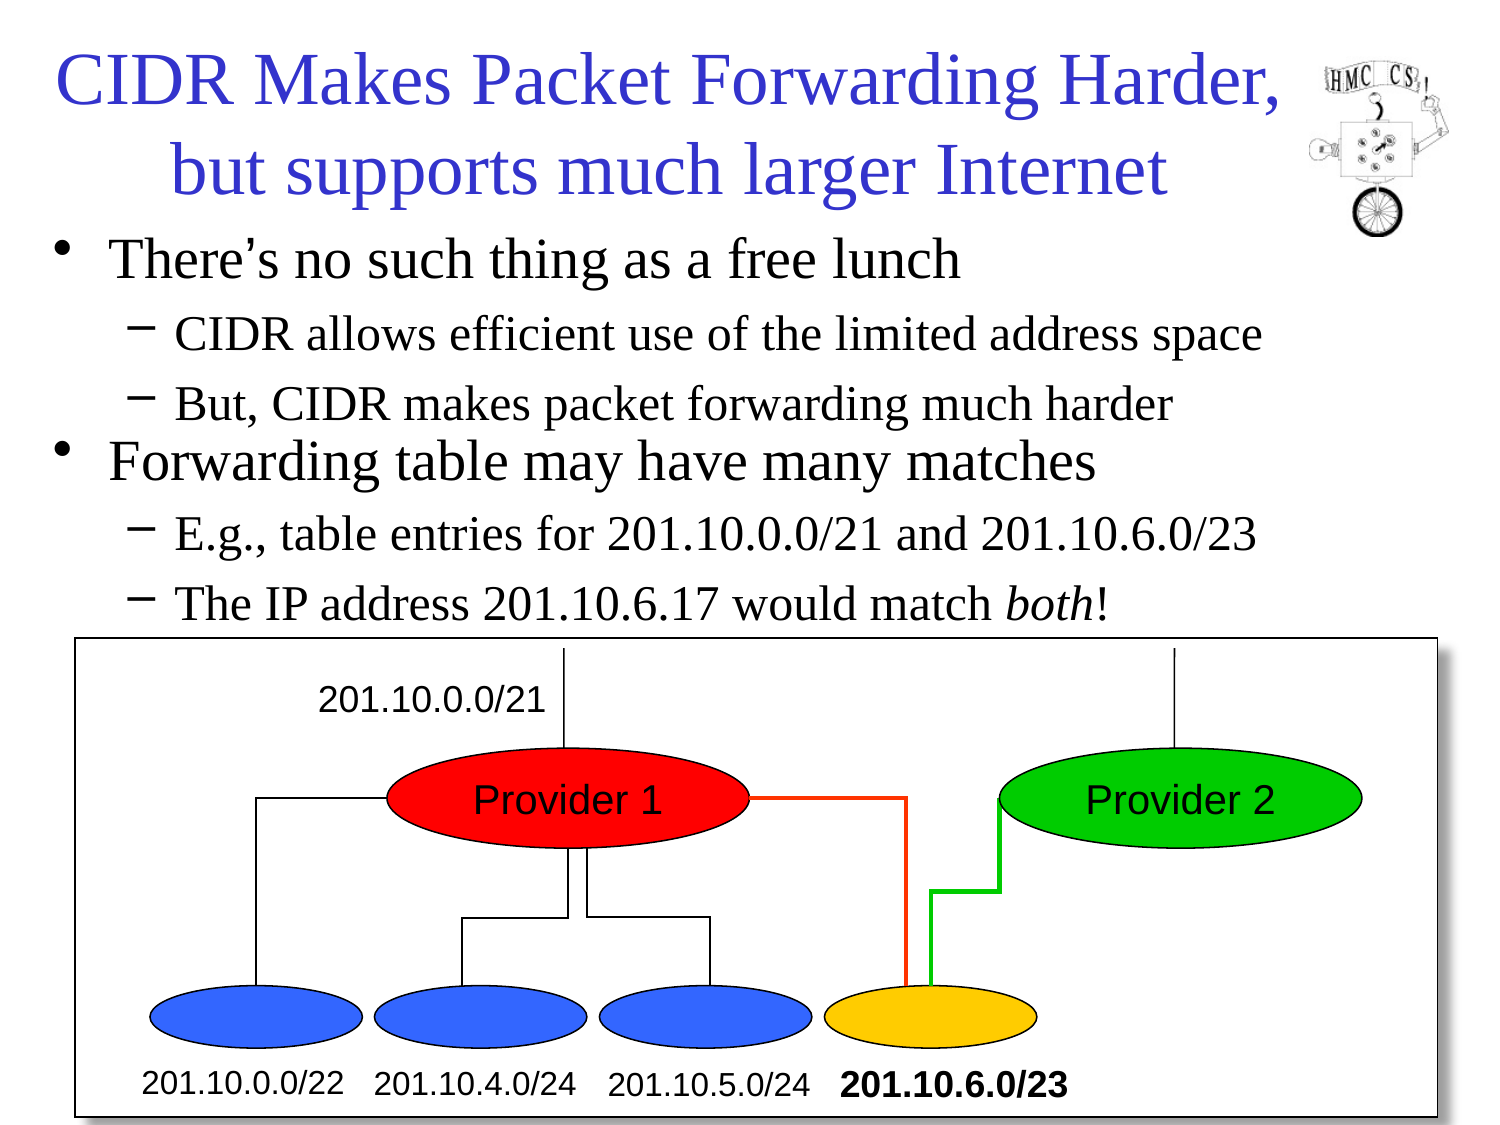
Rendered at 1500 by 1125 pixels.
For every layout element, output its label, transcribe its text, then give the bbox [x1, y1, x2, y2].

text_box 201.10.6.0/23 [824, 1052, 1084, 1113]
list There’s no such thing as a free lunch CIDR allows efficient use of the limited address space But, CIDR makes packet forwarding much harder Forwarding table may have many matches E.g., table entries for 201.10.0.0/21 and 201.10.6.0/23 The IP address 201.10.6.17 would match both! [37, 212, 1380, 632]
text_box Provider 1 [387, 748, 750, 849]
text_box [749, 797, 907, 986]
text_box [445, 864, 574, 972]
text_box 201.10.5.0/24 [592, 1056, 824, 1111]
title CIDR Makes Packet Forwarding Harder, but supports much larger Internet [24, 24, 1314, 215]
text_box 201.10.0.0/22 [126, 1053, 360, 1109]
text_box [149, 985, 363, 1049]
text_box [255, 797, 388, 986]
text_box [579, 855, 718, 979]
text_box 201.10.0.0/21 [303, 667, 562, 728]
text_box [599, 985, 812, 1049]
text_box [871, 857, 1060, 927]
text_box [374, 985, 587, 1049]
text_box Provider 2 [999, 748, 1362, 849]
picture [1314, 56, 1449, 237]
text_box [74, 638, 1438, 1117]
text_box [824, 985, 1037, 1049]
text_box 201.10.4.0/24 [358, 1054, 592, 1109]
